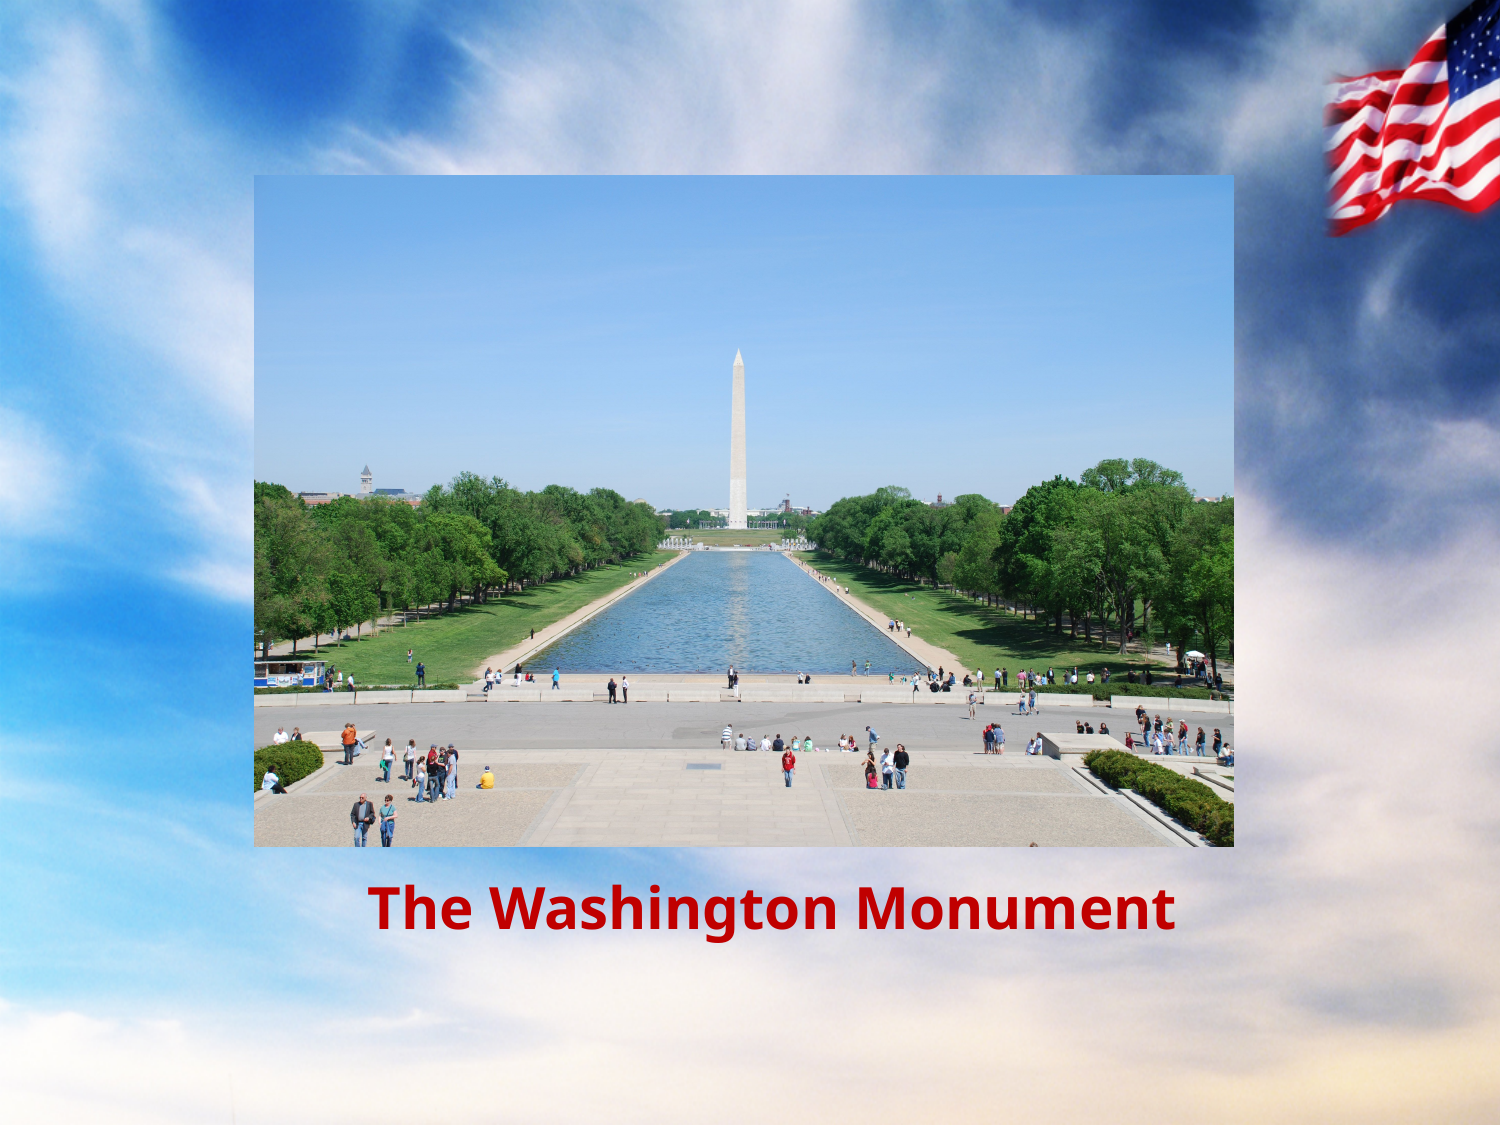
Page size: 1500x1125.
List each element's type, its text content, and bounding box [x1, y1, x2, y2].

list The Washington Monument [352, 863, 1306, 974]
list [254, 175, 1235, 847]
picture [0, 0, 1500, 1125]
